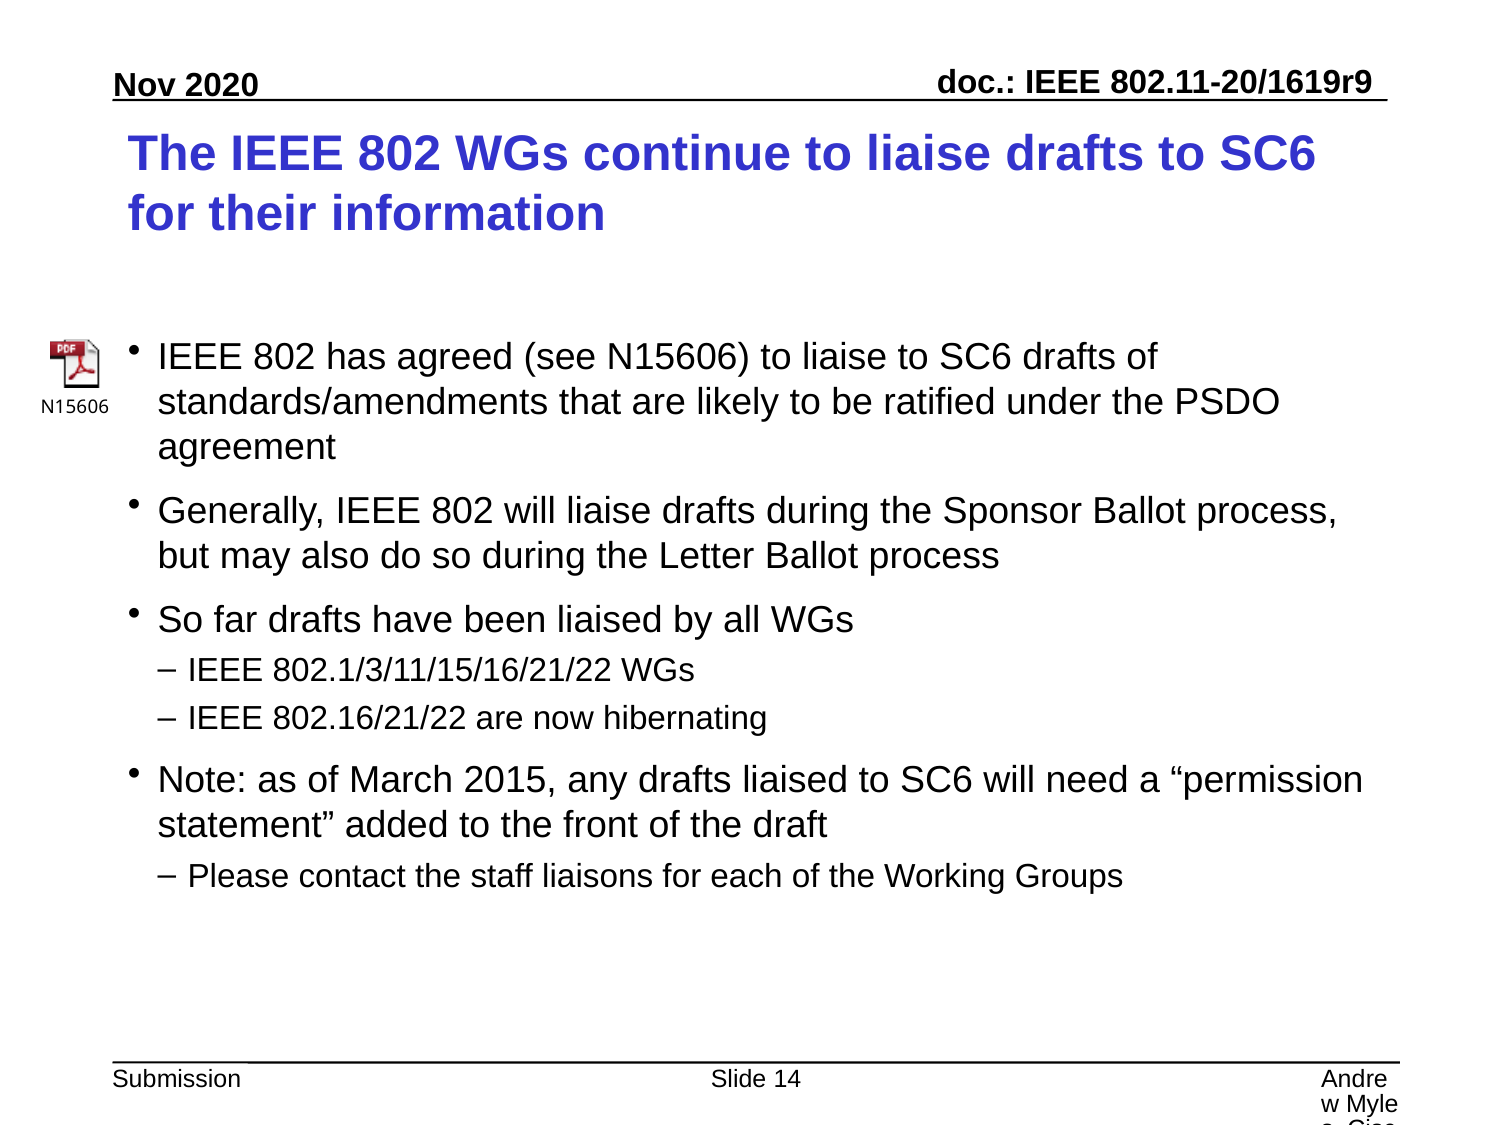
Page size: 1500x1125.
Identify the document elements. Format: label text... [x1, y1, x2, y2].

footer Andrew Myles, Cisco [1320, 1061, 1402, 1093]
slide_number Slide 14 [709, 1061, 803, 1093]
title The IEEE 802 WGs continue to liaise drafts to SC6 for their information [112, 112, 1388, 288]
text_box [0, 337, 151, 465]
list IEEE 802 has agreed (see N15606) to liaise to SC6 drafts of standards/amendments that are likely to be ratified under the PSDO agreement Generally, IEEE 802 will liaise drafts during the Sponsor Ballot process, but may also do so during the Letter Ballot process So far drafts have been liaised by all WGs IEEE 802.1/3/11/15/16/21/22 WGs IEEE 802.16/21/22 are now hibernating Note: as of March 2015, any drafts liaised to SC6 will need a “permission statement” added to the front of the draft Please contact the staff liaisons for each of the Working Groups [112, 324, 1388, 1000]
